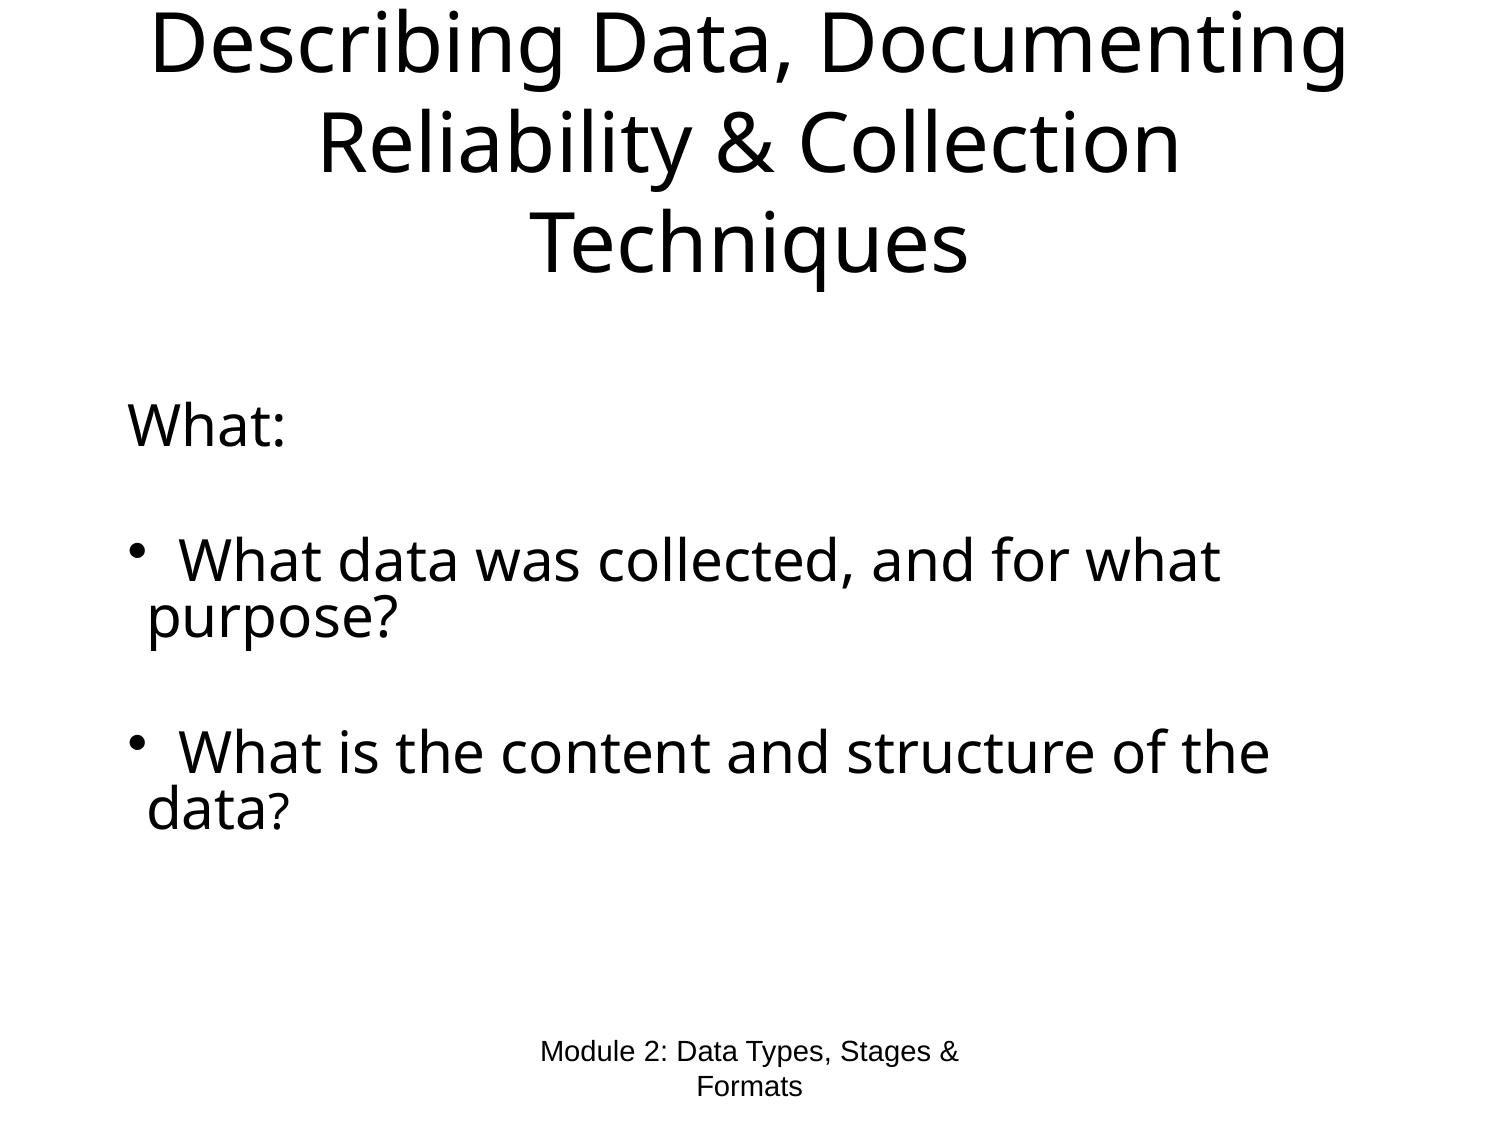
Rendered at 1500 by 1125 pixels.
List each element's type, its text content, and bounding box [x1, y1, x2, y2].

list What: What data was collected, and for what purpose? What is the content and structure of the data? [75, 312, 1425, 1055]
title Describing Data, Documenting Reliability & Collection Techniques [75, 45, 1425, 233]
footer Module 2: Data Types, Stages & Formats [512, 1024, 988, 1103]
